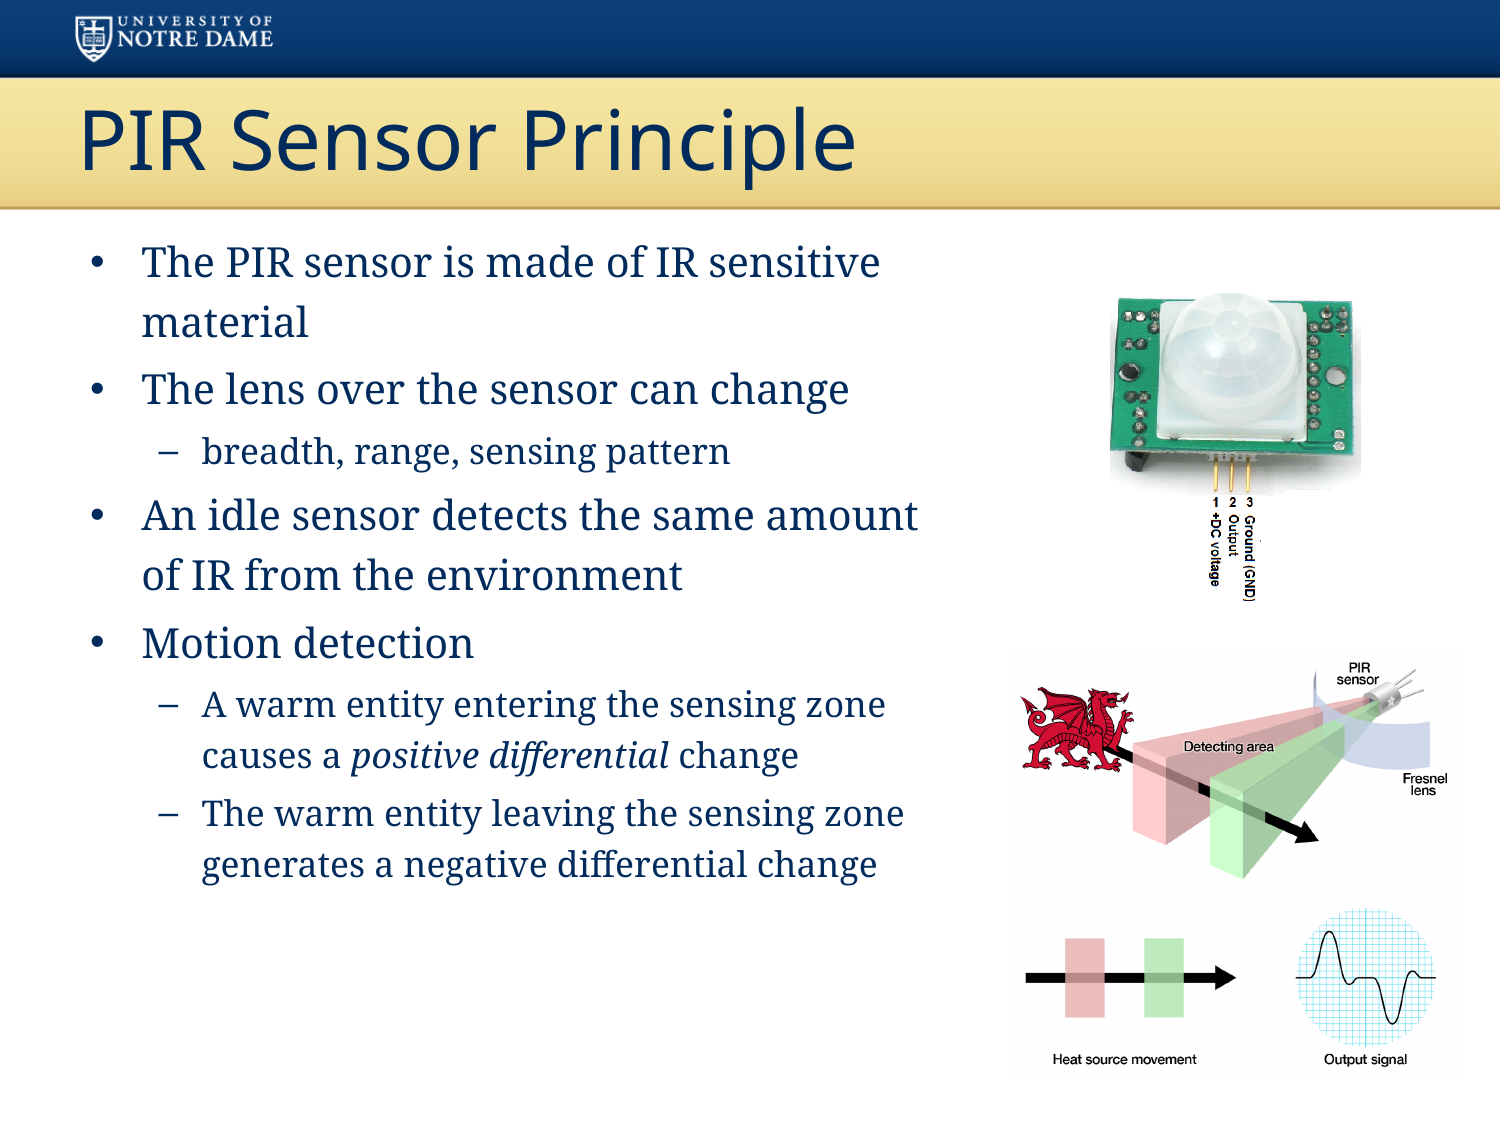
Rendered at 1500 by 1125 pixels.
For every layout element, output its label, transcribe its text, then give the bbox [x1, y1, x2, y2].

picture [0, 0, 1500, 1125]
title PIR Sensor Principle [62, 62, 1425, 213]
list The PIR sensor is made of IR sensitive material The lens over the sensor can change breadth, range, sensing pattern An idle sensor detects the same amount of IR from the environment Motion detection A warm entity entering the sensing zone causes a positive differential change The warm entity leaving the sensing zone generates a negative differential change [75, 218, 938, 1038]
